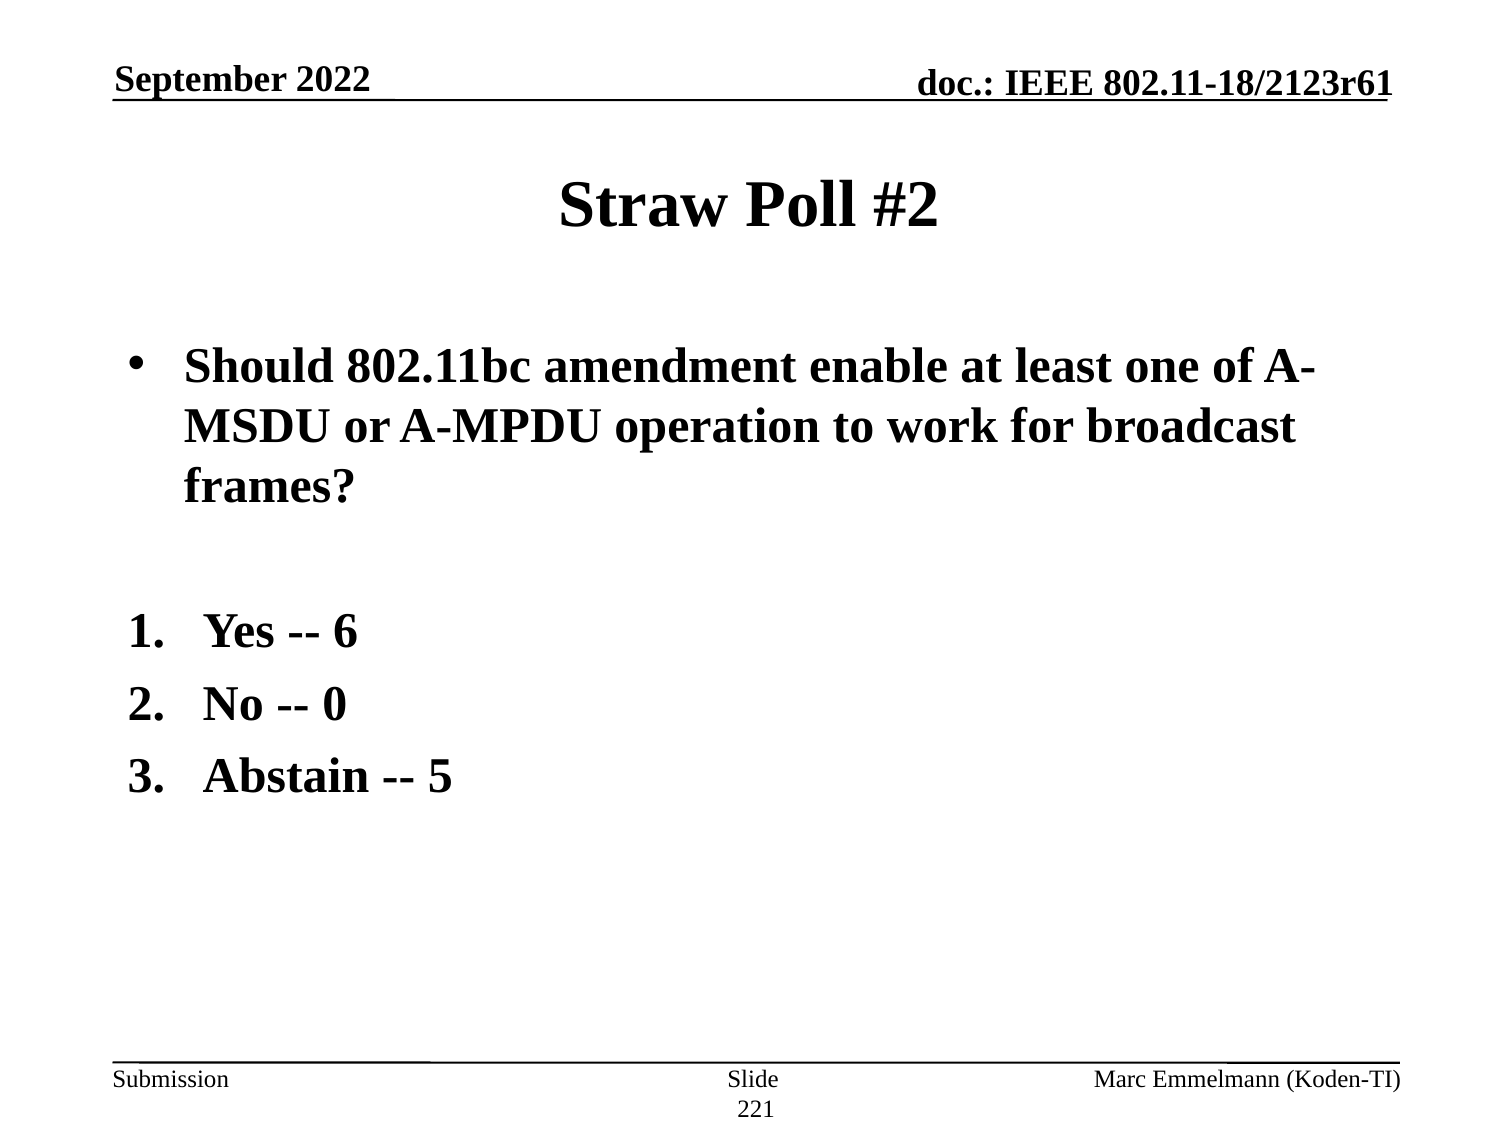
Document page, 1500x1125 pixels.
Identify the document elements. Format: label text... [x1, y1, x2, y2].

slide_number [114, 54, 423, 100]
list Should 802.11bc amendment enable at least one of A-MSDU or A-MPDU operation to work for broadcast frames? Yes -- 6 No -- 0 Abstain -- 5 [112, 324, 1388, 1000]
slide_number Slide 221 [712, 1061, 800, 1123]
title Straw Poll #2 [112, 112, 1388, 288]
footer Marc Emmelmann (Koden-TI) [878, 1061, 1402, 1093]
